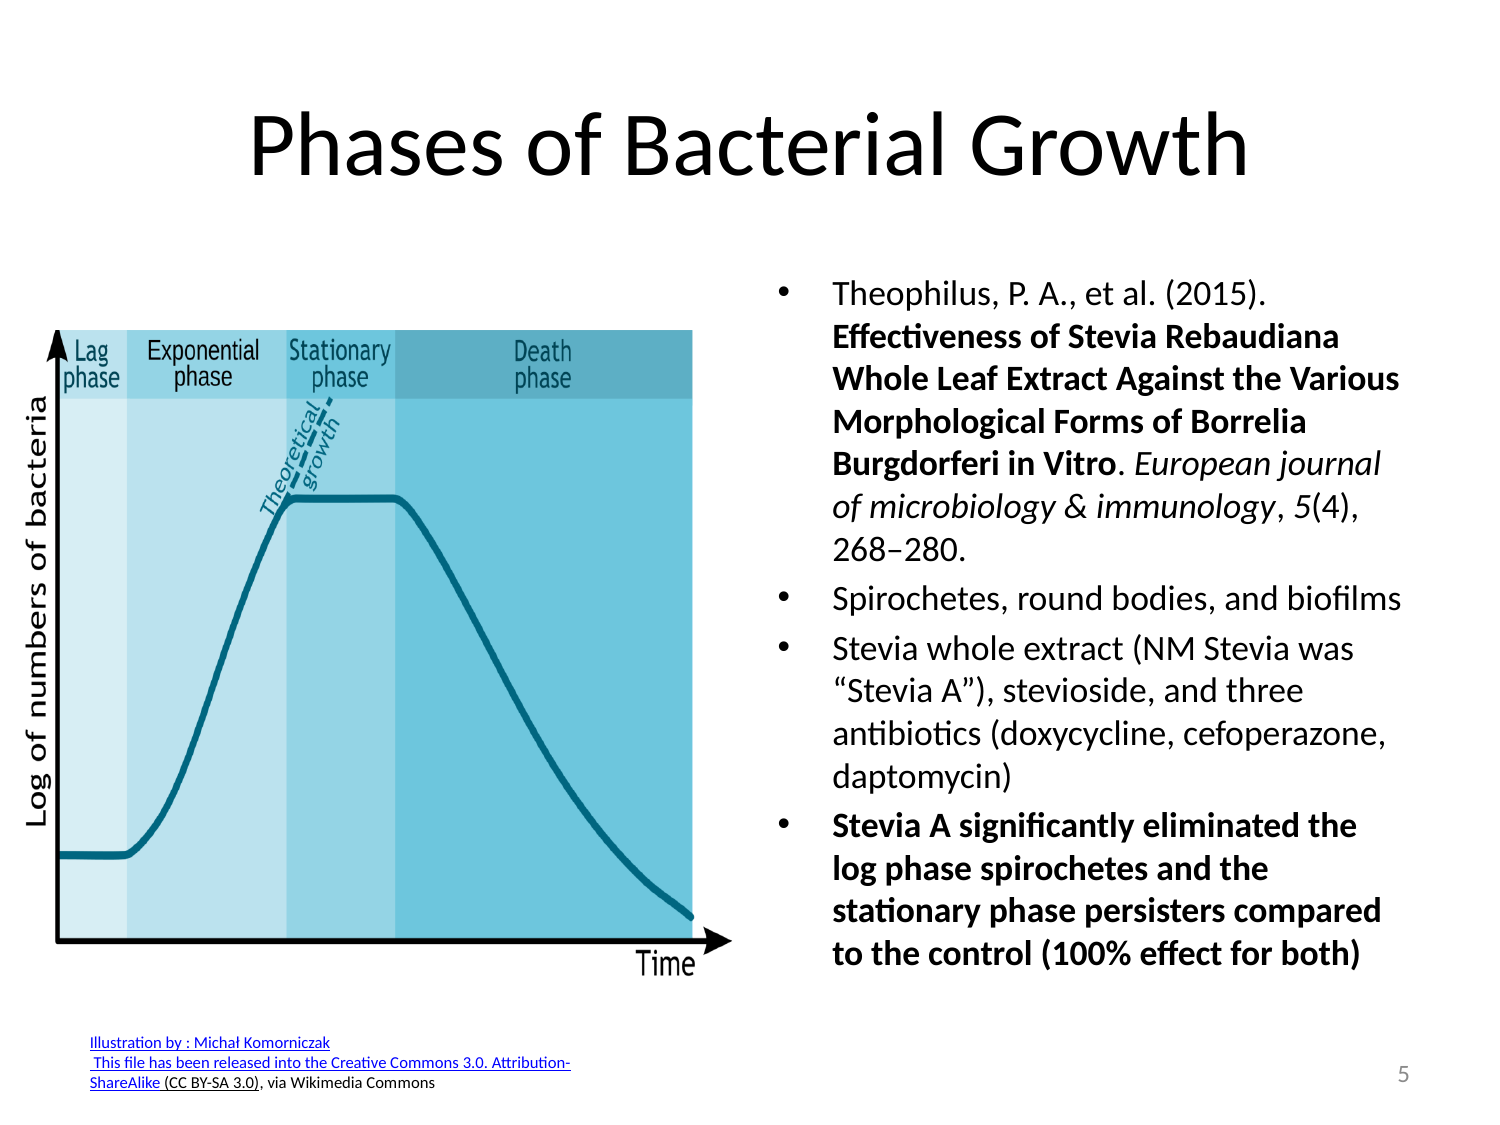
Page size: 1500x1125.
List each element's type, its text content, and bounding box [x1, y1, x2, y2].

title Phases of Bacterial Growth [75, 45, 1425, 233]
list Theophilus, P. A., et al. (2015). Effectiveness of Stevia Rebaudiana Whole Leaf Extract Against the Various Morphological Forms of Borrelia Burgdorferi in Vitro. European journal of microbiology & immunology, 5(4), 268–280. Spirochetes, round bodies, and biofilms Stevia whole extract (NM Stevia was “Stevia A”), stevioside, and three antibiotics (doxycycline, cefoperazone, daptomycin) Stevia A signiﬁcantly eliminated the log phase spirochetes and the stationary phase persisters compared to the control (100% effect for both) [762, 262, 1425, 1005]
text_box Illustration by : Michał Komorniczak This file has been released into the Creative Commons 3.0. Attribution-ShareAlike (CC BY-SA 3.0), via Wikimedia Commons [75, 1024, 595, 1100]
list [19, 330, 738, 988]
slide_number 5 [1074, 1042, 1425, 1103]
